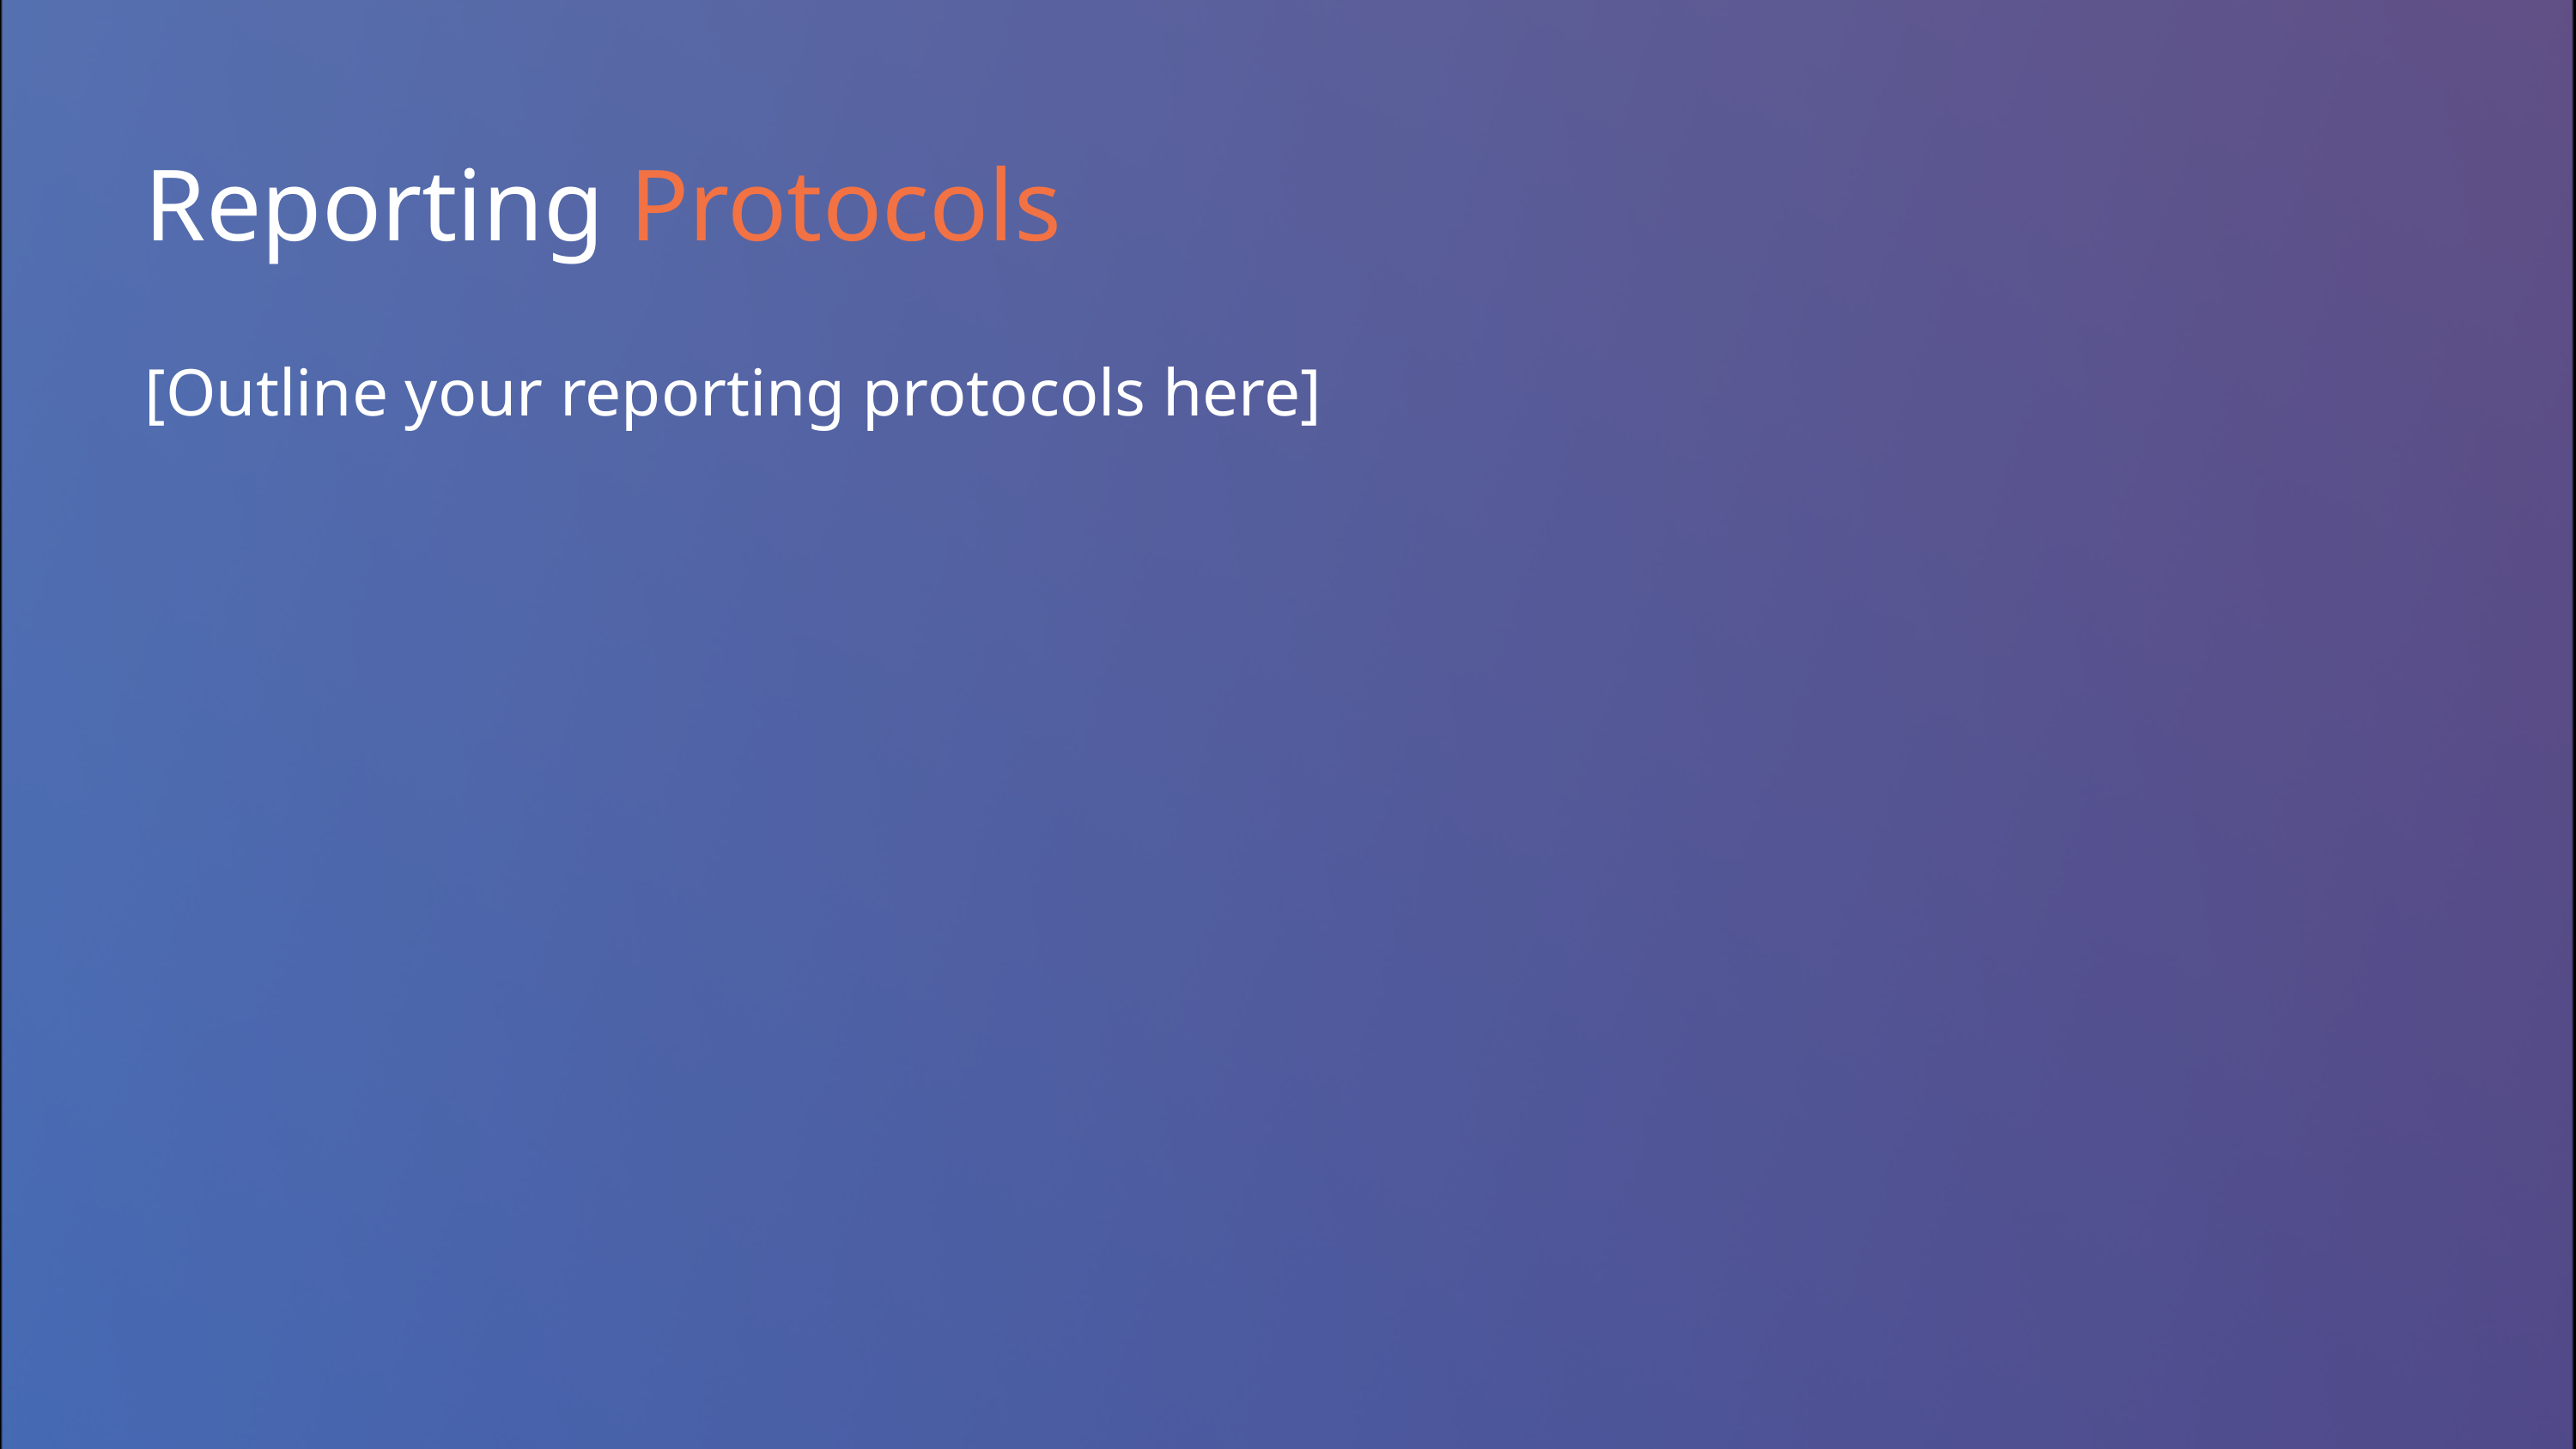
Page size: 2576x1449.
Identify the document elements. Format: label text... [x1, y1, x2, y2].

text_box [0, 0, 2576, 1449]
text_box [Outline your reporting protocols here] [144, 351, 1768, 429]
text_box Reporting Protocols [144, 142, 1409, 261]
